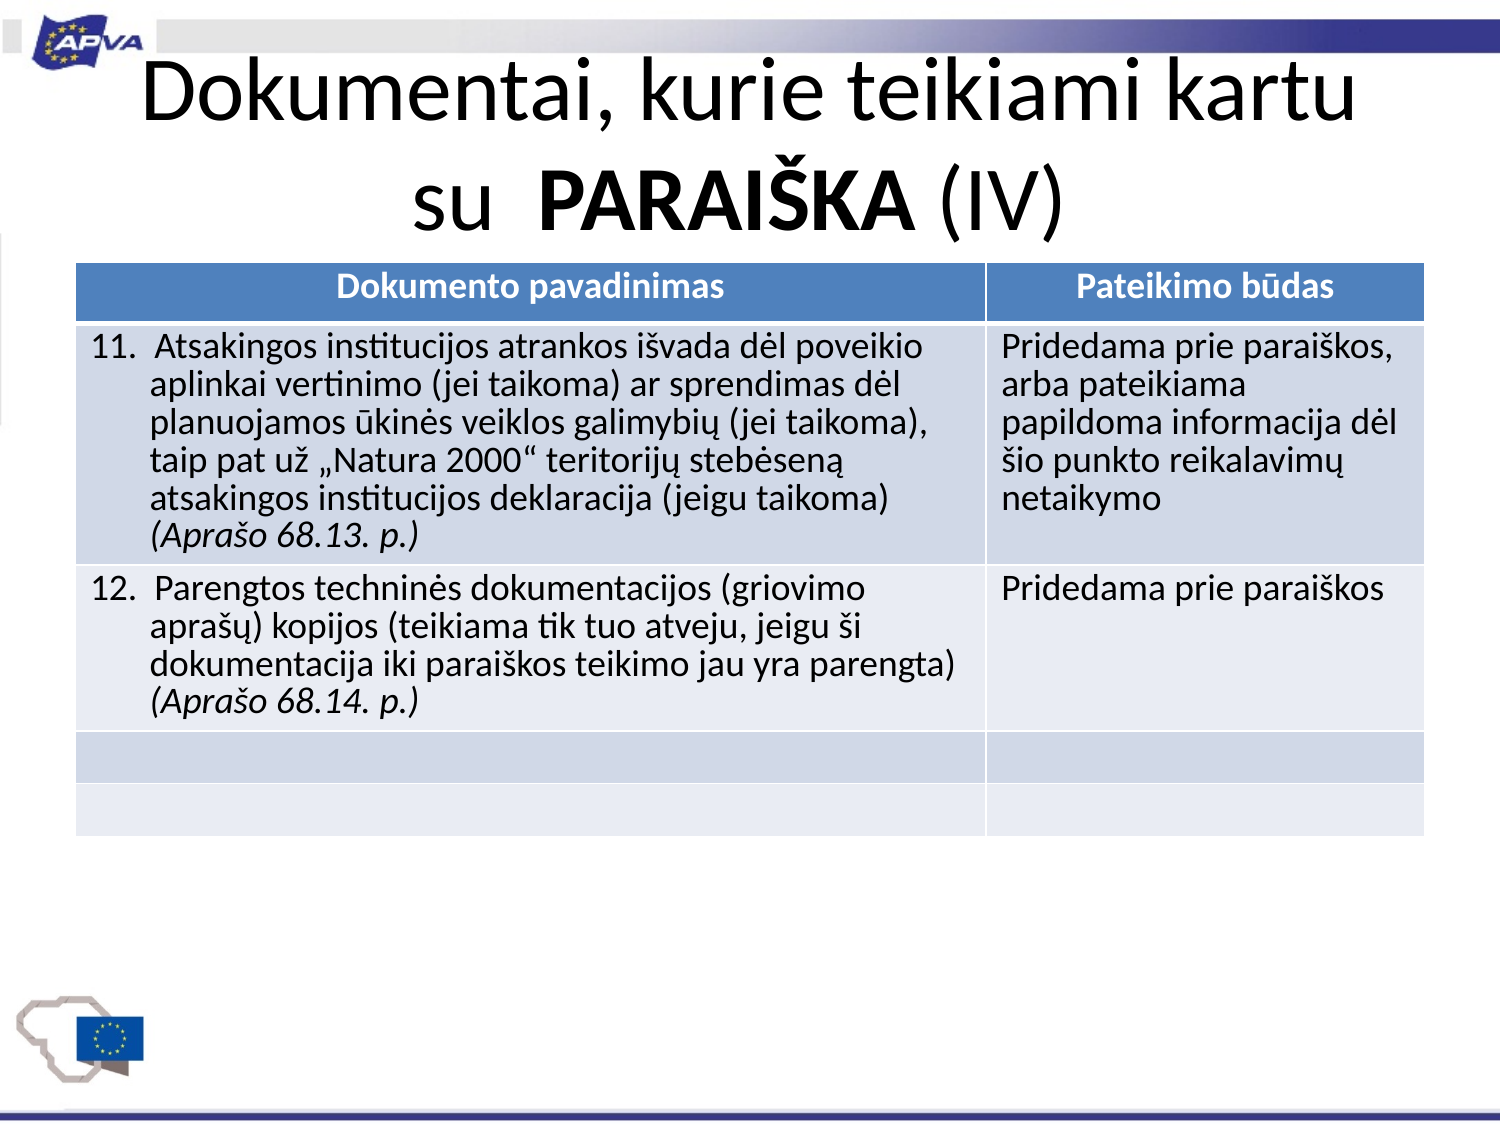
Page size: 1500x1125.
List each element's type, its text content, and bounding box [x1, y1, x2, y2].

table_header Pateikimo būdas [987, 263, 1424, 321]
table_cell 12. Parengtos techninės dokumentacijos (griovimo aprašų) kopijos (teikiama tik tuo atveju, jeigu ši dokumentacija iki paraiškos teikimo jau yra parengta) (Aprašo 68.14. p.) [76, 566, 985, 730]
table_cell Pridedama prie paraiškos [987, 566, 1424, 730]
table_cell 11. Atsakingos institucijos atrankos išvada dėl poveikio aplinkai vertinimo (jei taikoma) ar sprendimas dėl planuojamos ūkinės veiklos galimybių (jei taikoma), taip pat už „Natura 2000“ teritorijų stebėseną atsakingos institucijos deklaracija (jeigu taikoma) (Aprašo 68.13. p.) [76, 326, 985, 564]
table_cell [987, 784, 1424, 836]
table_cell [76, 784, 985, 836]
table_cell [987, 732, 1424, 783]
picture [0, 0, 1500, 1125]
title Dokumentai, kurie teikiami kartu su PARAIŠKA (IV) [75, 45, 1425, 233]
table_cell [76, 732, 985, 783]
table_header Dokumento pavadinimas [76, 263, 985, 321]
table_cell Pridedama prie paraiškos, arba pateikiama papildoma informacija dėl šio punkto reikalavimų netaikymo [987, 326, 1424, 564]
